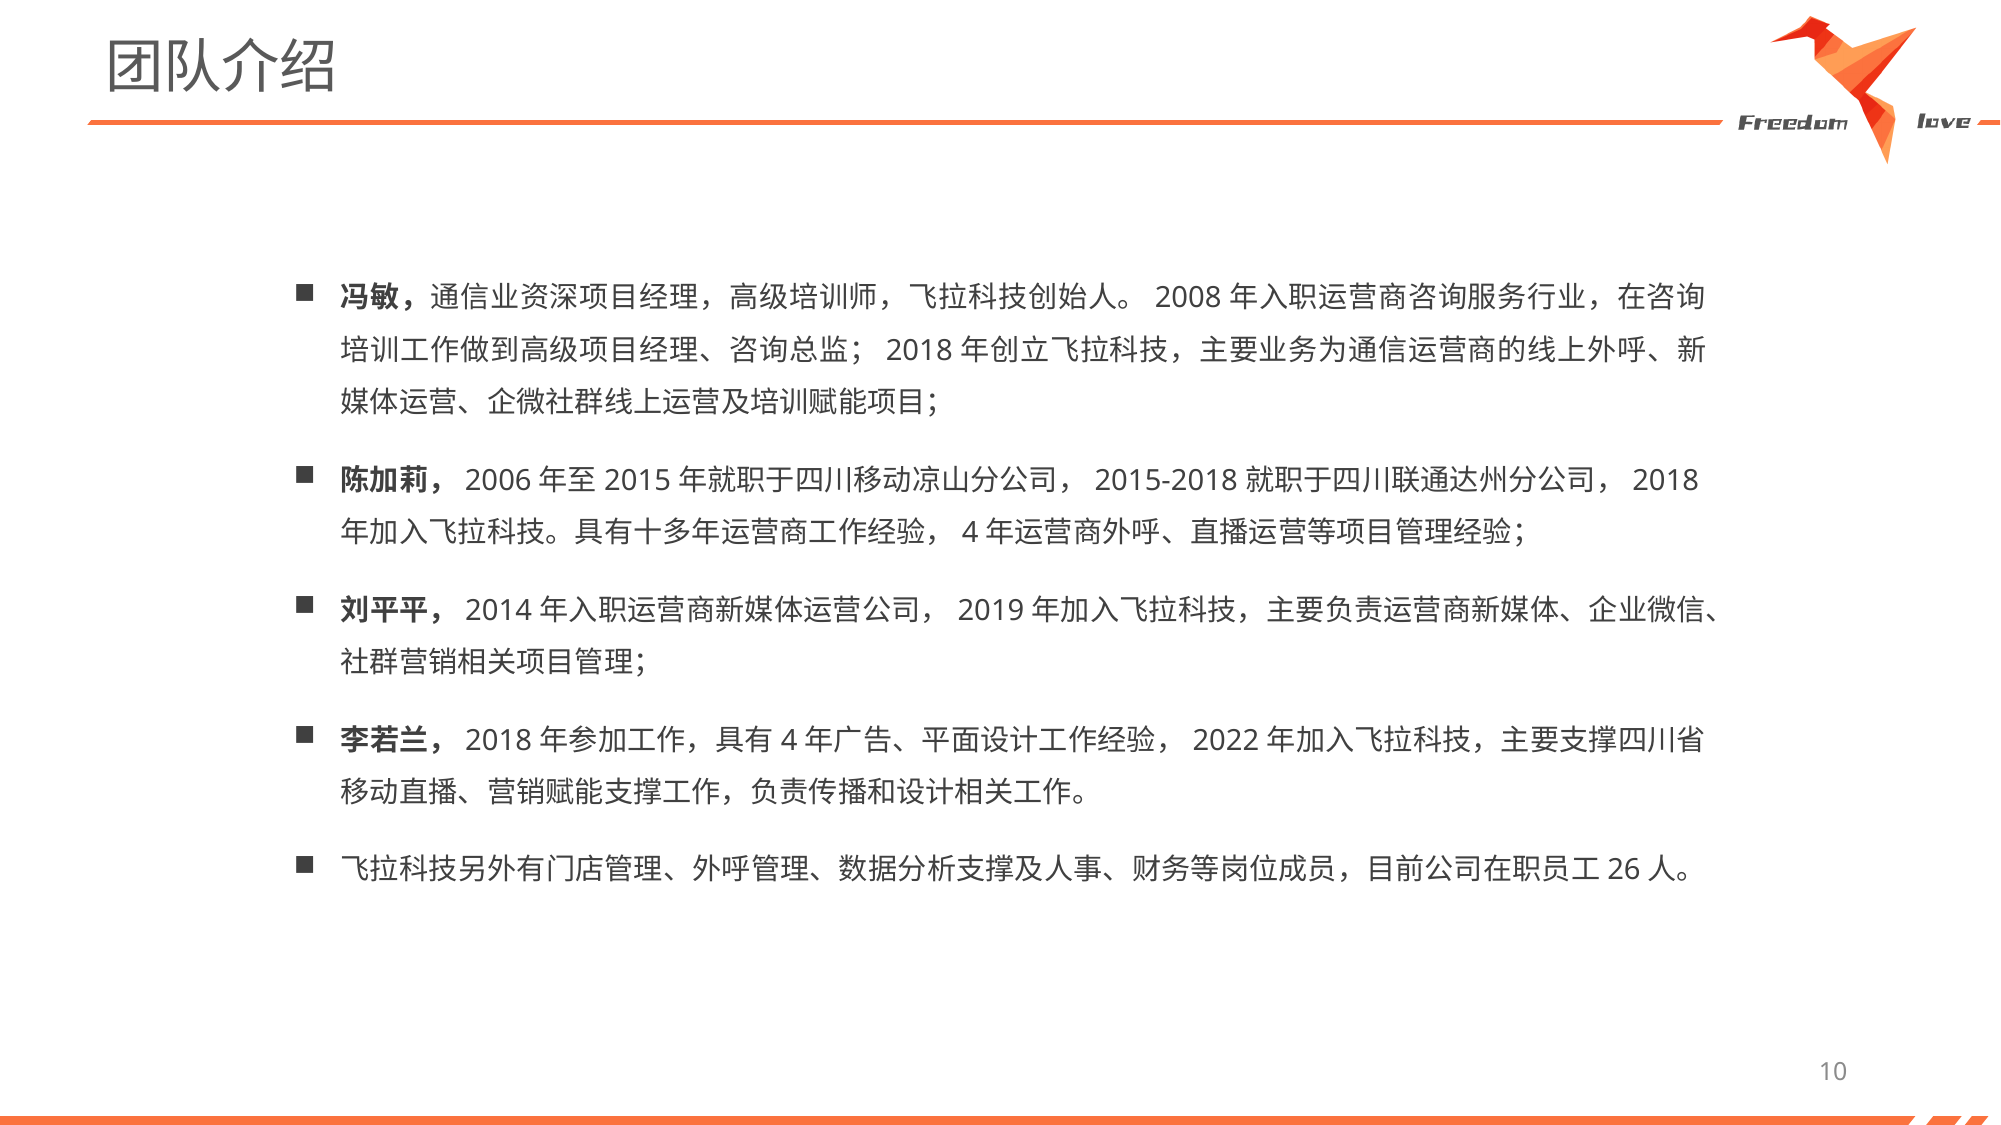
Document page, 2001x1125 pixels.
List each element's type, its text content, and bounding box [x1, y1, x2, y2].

title 团队介绍 [90, 7, 1816, 121]
text_box 冯敏，通信业资深项目经理，高级培训师，飞拉科技创始人。2008年入职运营商咨询服务行业，在咨询培训工作做到高级项目经理、咨询总监；2018年创立飞拉科技，主要业务为通信运营商的线上外呼、新媒体运营、企微社群线上运营及培训赋能项目； 陈加莉，2006年至2015年就职于四川移动凉山分公司，2015-2018就职于四川联通达州分公司，2018年加入飞拉科技。具有十多年运营商工作经验，4年运营商外呼、直播运营等项目管理经验； 刘平平，2014年入职运营商新媒体运营公司，2019年加入飞拉科技，主要负责运营商新媒体、企业微信、社群营销相关项目管理； 李若兰，2018年参加工作，具有4年广告、平面设计工作经验，2022年加入飞拉科技，主要支撑四川省移动直播、营销赋能支撑工作，负责传播和设计相关工作。 飞拉科技另外有门店管理、外呼管理、数据分析支撑及人事、财务等岗位成员，目前公司在职员工26人。 [279, 253, 1721, 893]
slide_number 10 [1412, 1042, 1863, 1103]
picture [1729, 0, 1983, 172]
